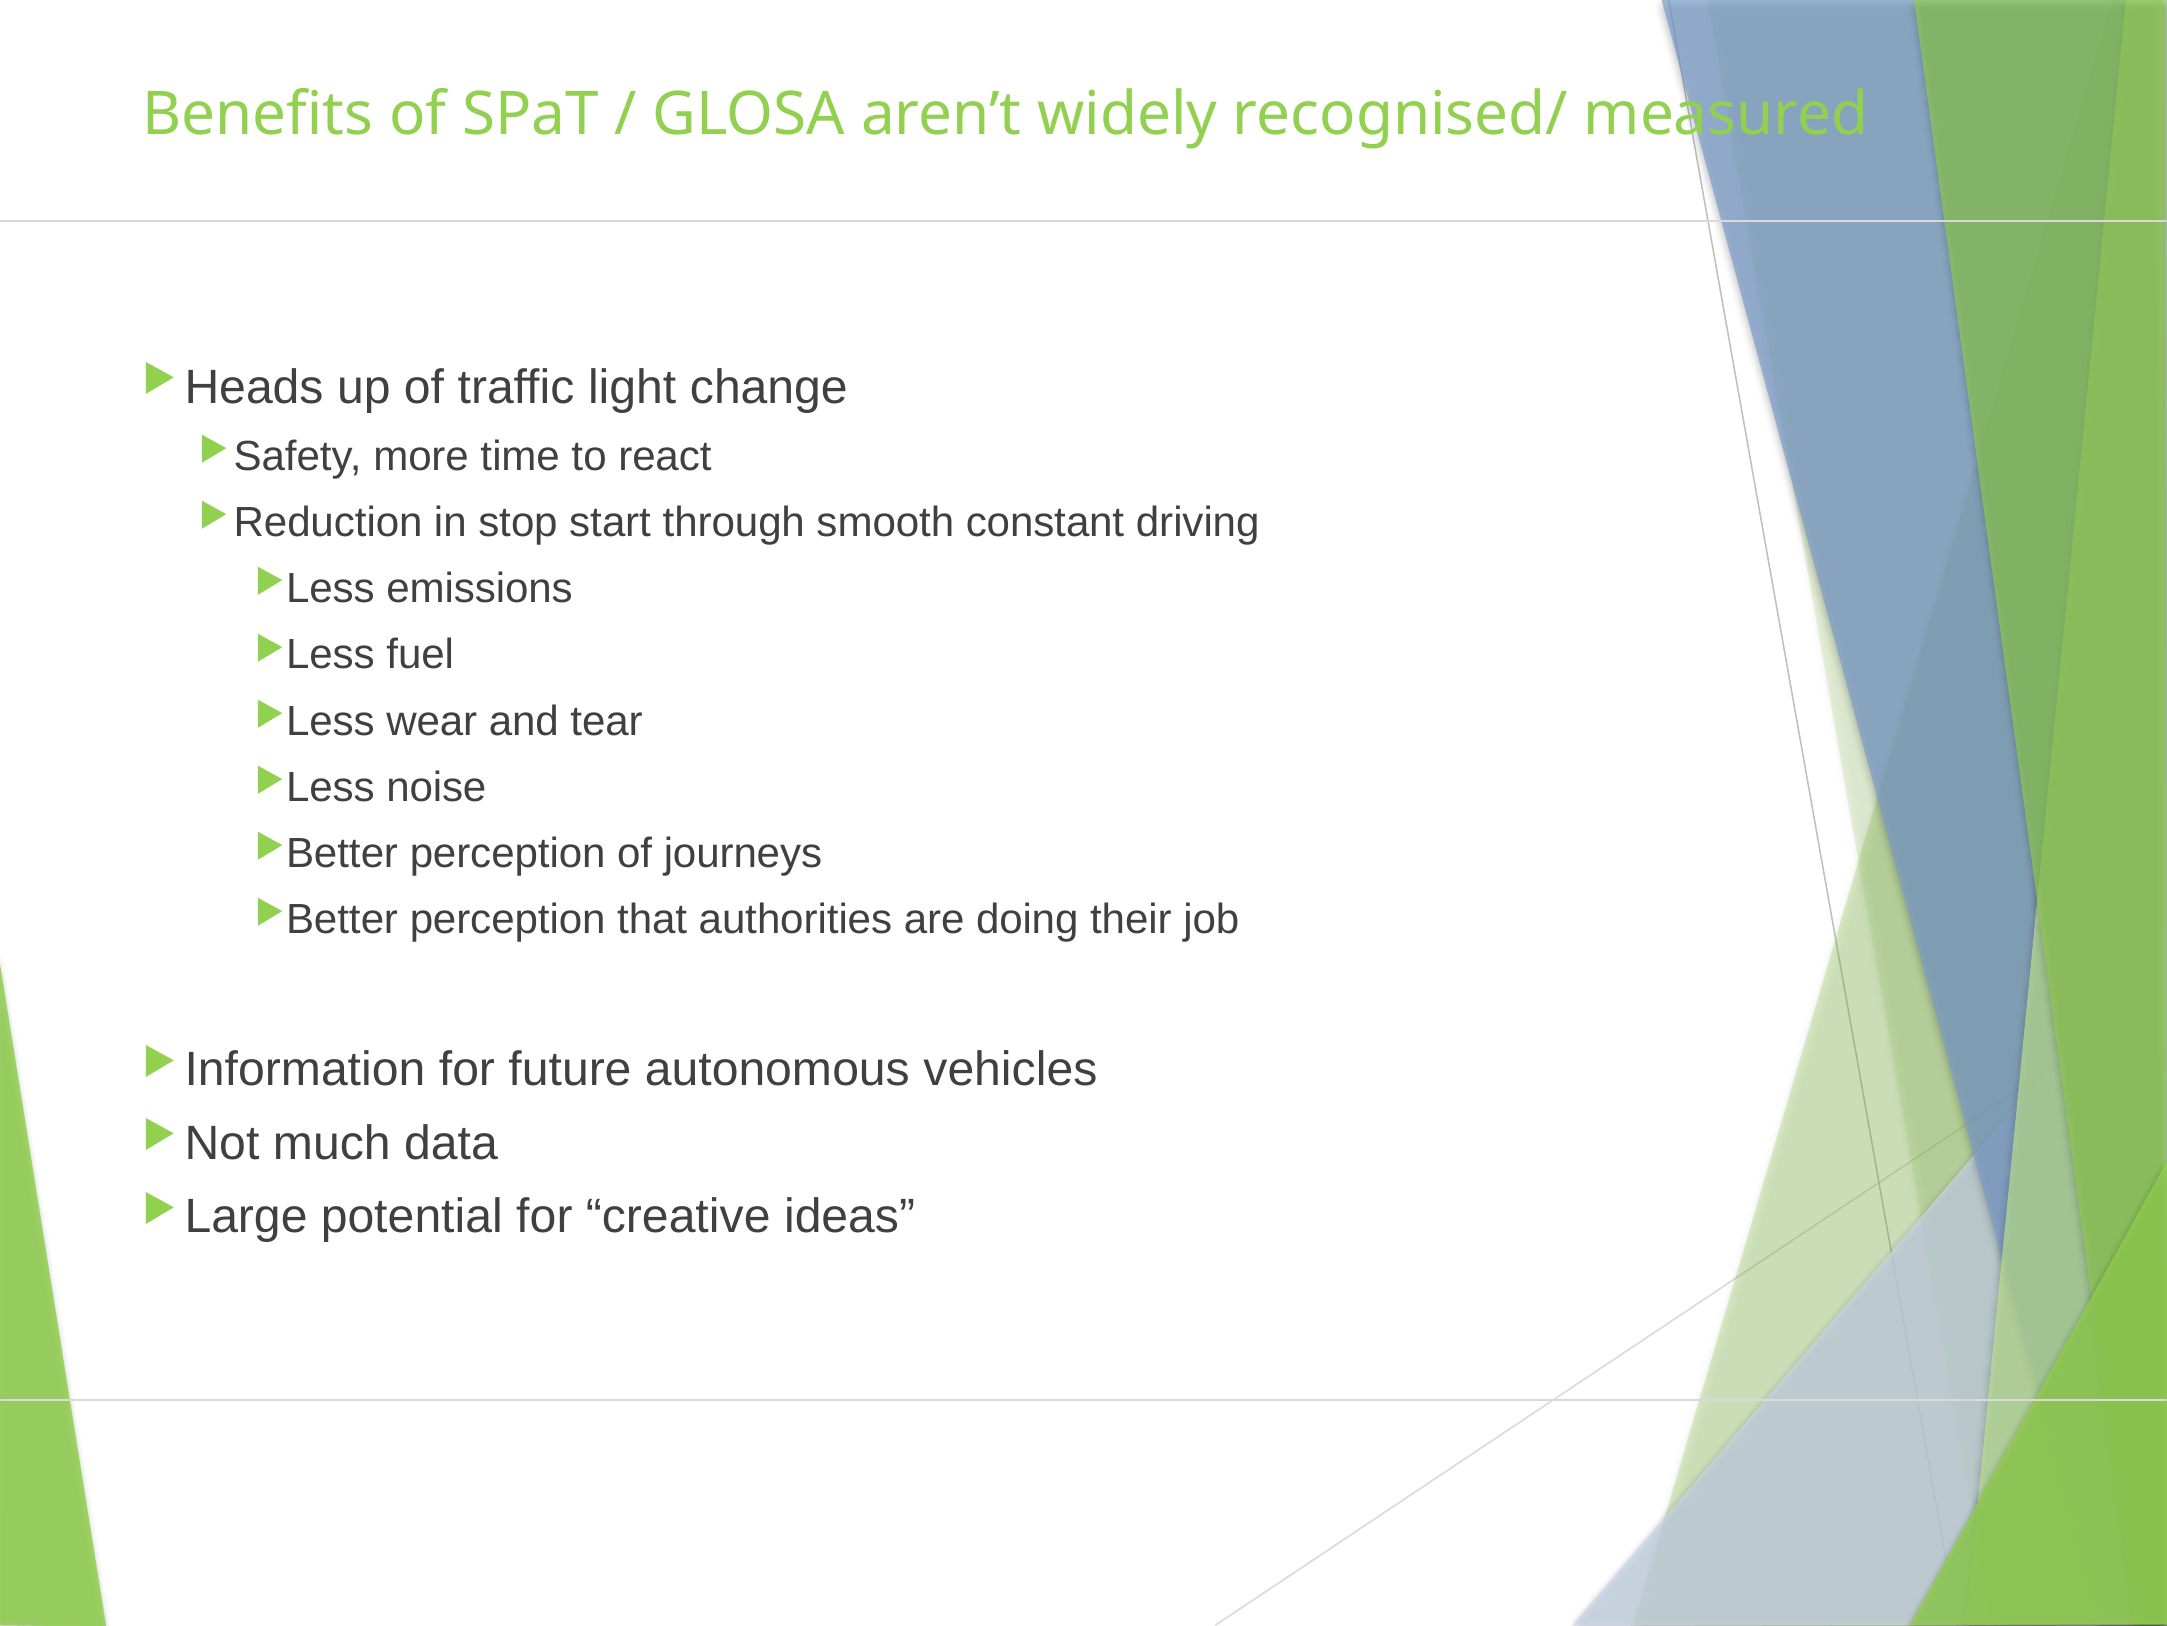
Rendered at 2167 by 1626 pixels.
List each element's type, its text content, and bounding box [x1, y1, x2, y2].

list Heads up of traffic light change Safety, more time to react Reduction in stop start through smooth constant driving Less emissions Less fuel Less wear and tear Less noise Better perception of journeys Better perception that authorities are doing their job Information for future autonomous vehicles Not much data Large potential for “creative ideas” [127, 274, 2047, 1349]
list Benefits of SPaT / GLOSA aren’t widely recognised/ measured [127, 66, 2047, 211]
